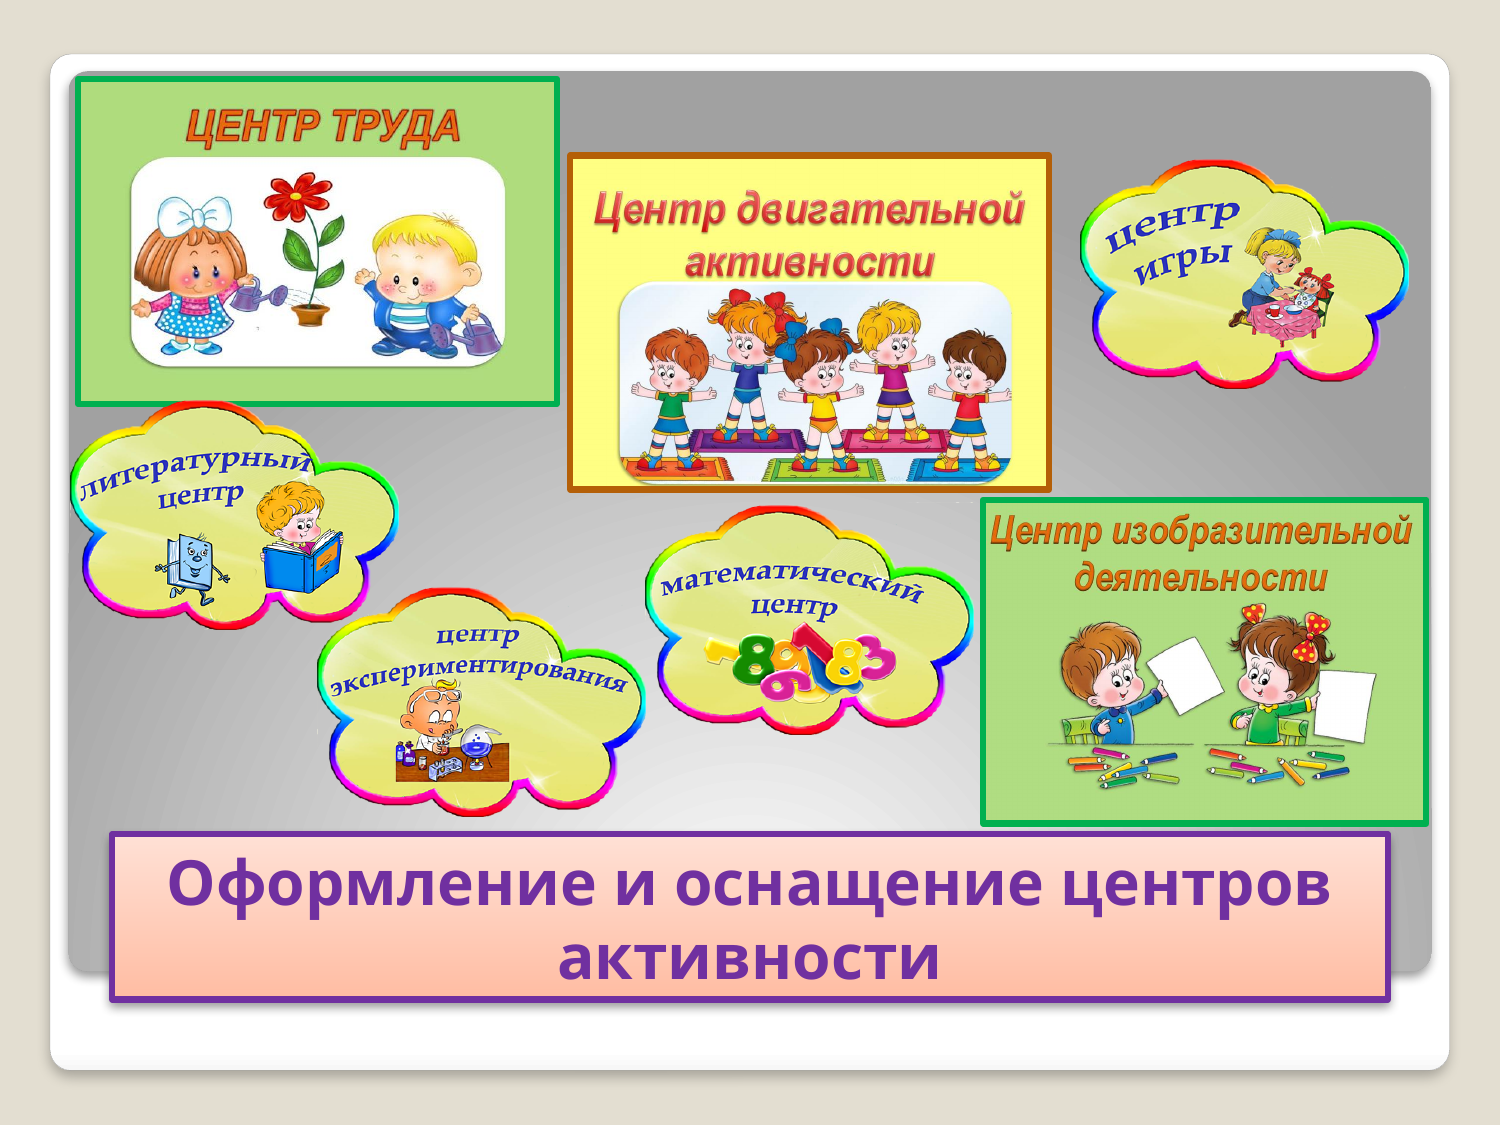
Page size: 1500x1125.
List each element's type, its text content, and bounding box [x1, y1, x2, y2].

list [80, 81, 554, 402]
picture [573, 158, 1047, 487]
title Оформление и оснащение центров активности [111, 833, 1389, 1000]
picture [985, 502, 1424, 821]
picture [70, 396, 974, 817]
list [1080, 156, 1410, 390]
